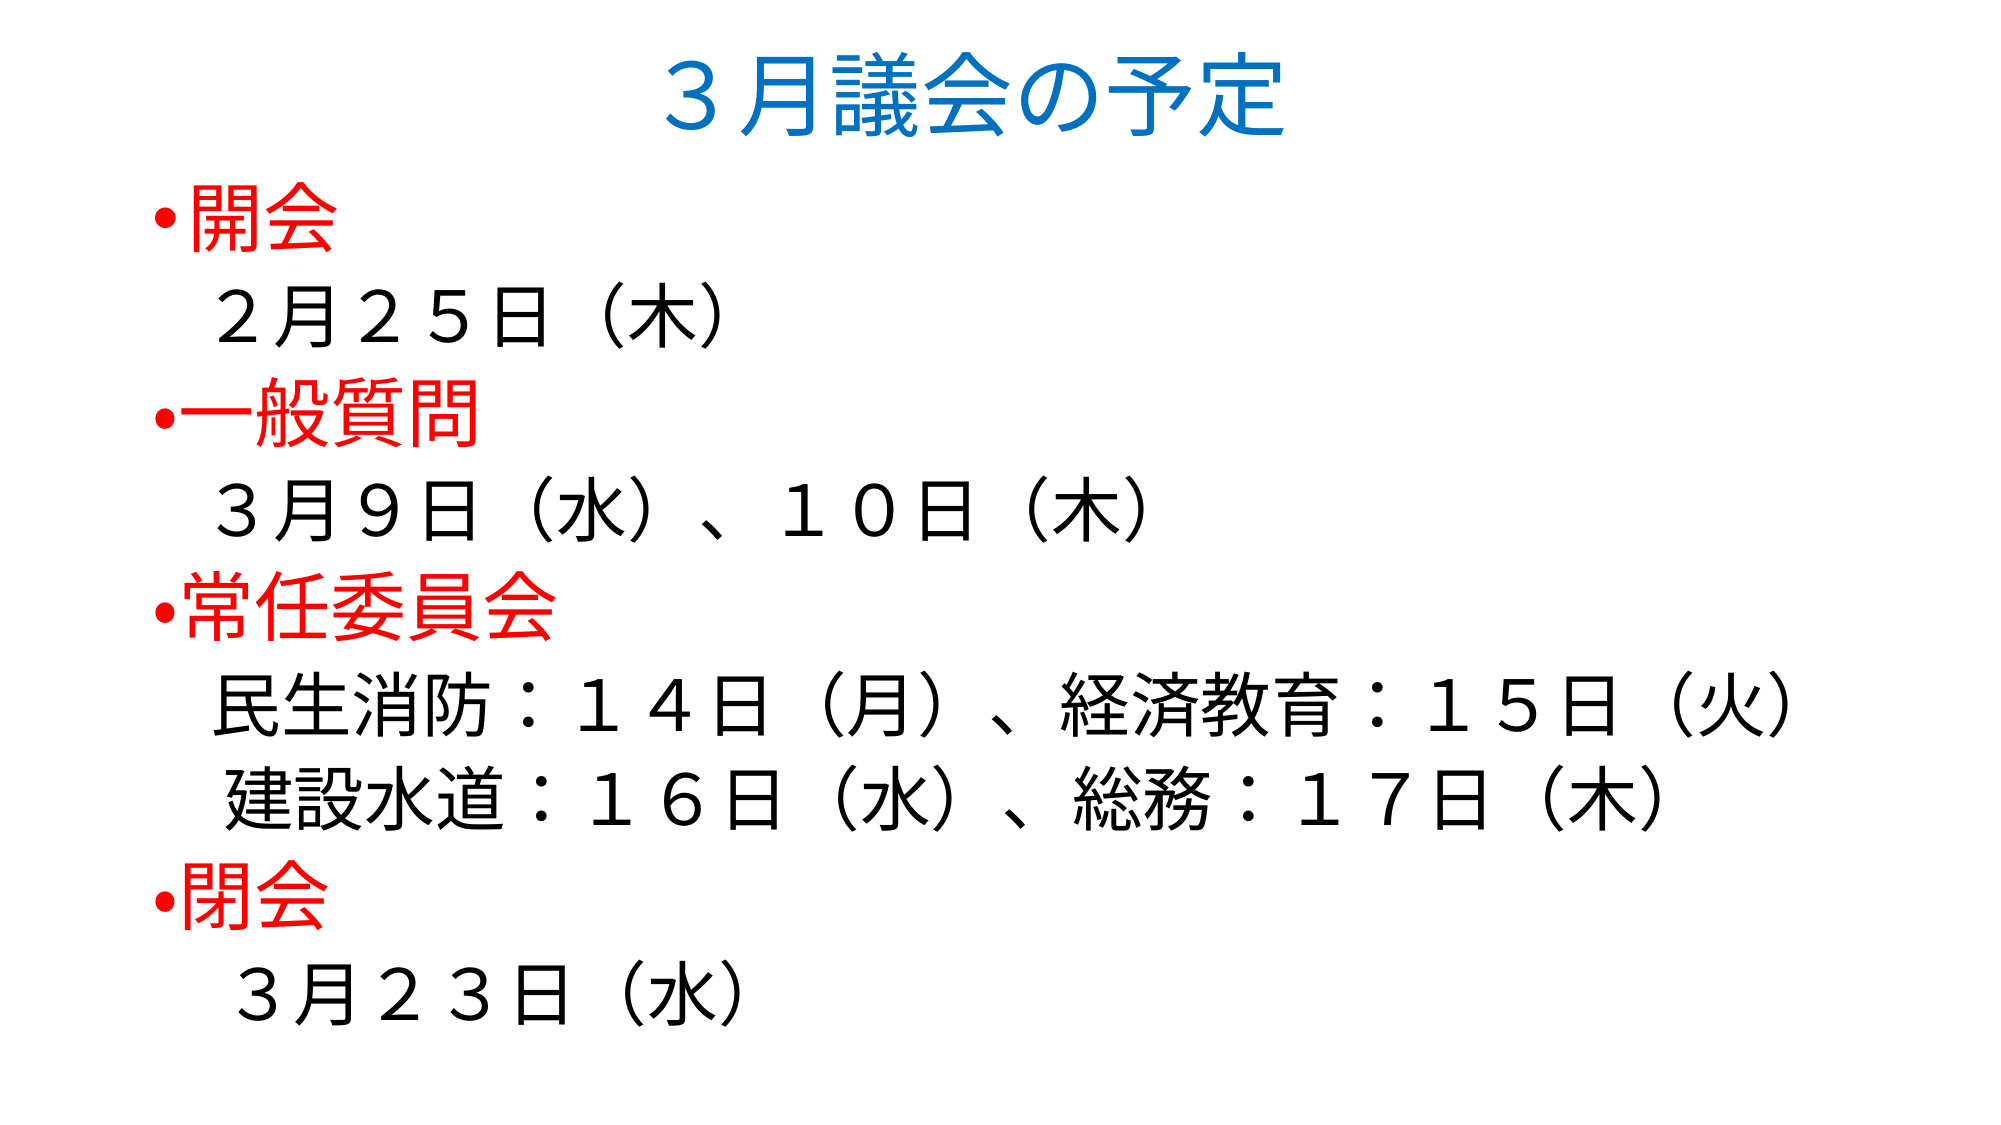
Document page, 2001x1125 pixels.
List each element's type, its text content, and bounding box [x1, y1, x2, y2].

list 開会 ２月２５日（木） ・一般質問 ３月９日（水）、１０日（木） ・常任委員会 民生消防：１４日（月）、経済教育：１５日（火） 建設水道：１６日（水）、総務：１７日（木） ・閉会 ３月２３日（水） [137, 173, 1863, 1069]
title ３月議会の予定 [631, 26, 1311, 173]
